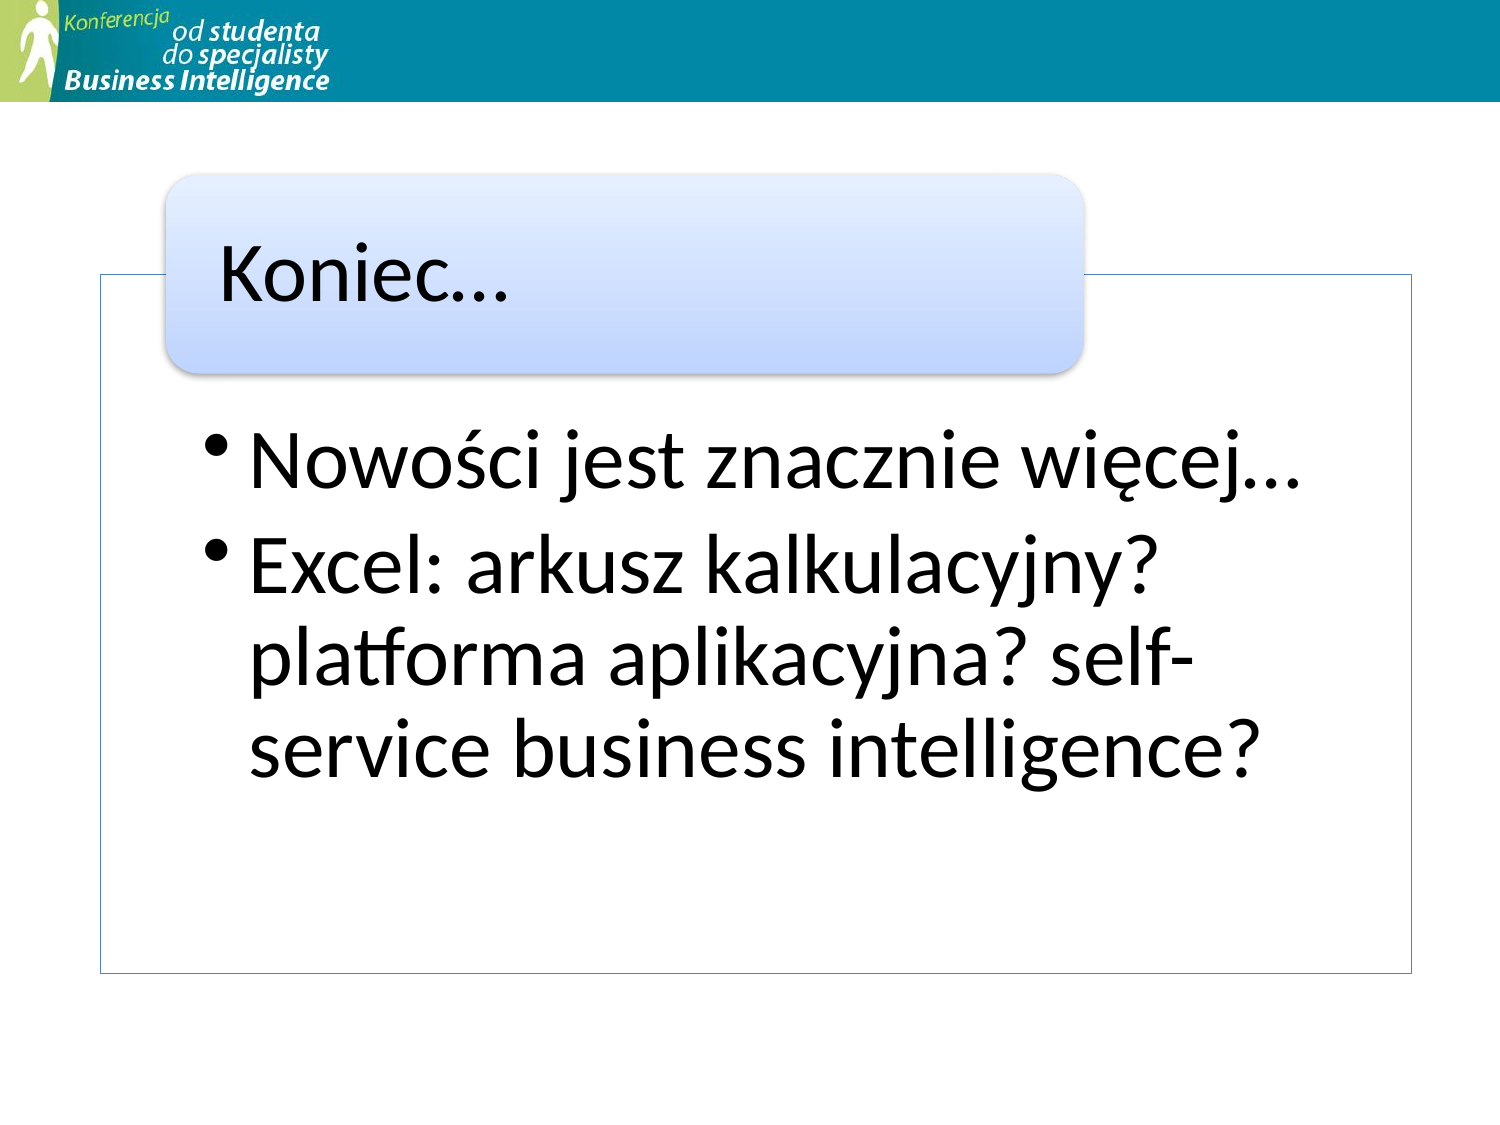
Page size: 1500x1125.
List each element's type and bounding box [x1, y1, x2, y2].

picture [0, 0, 1500, 103]
picture [165, 98, 198, 103]
text_box [100, 148, 1412, 1000]
